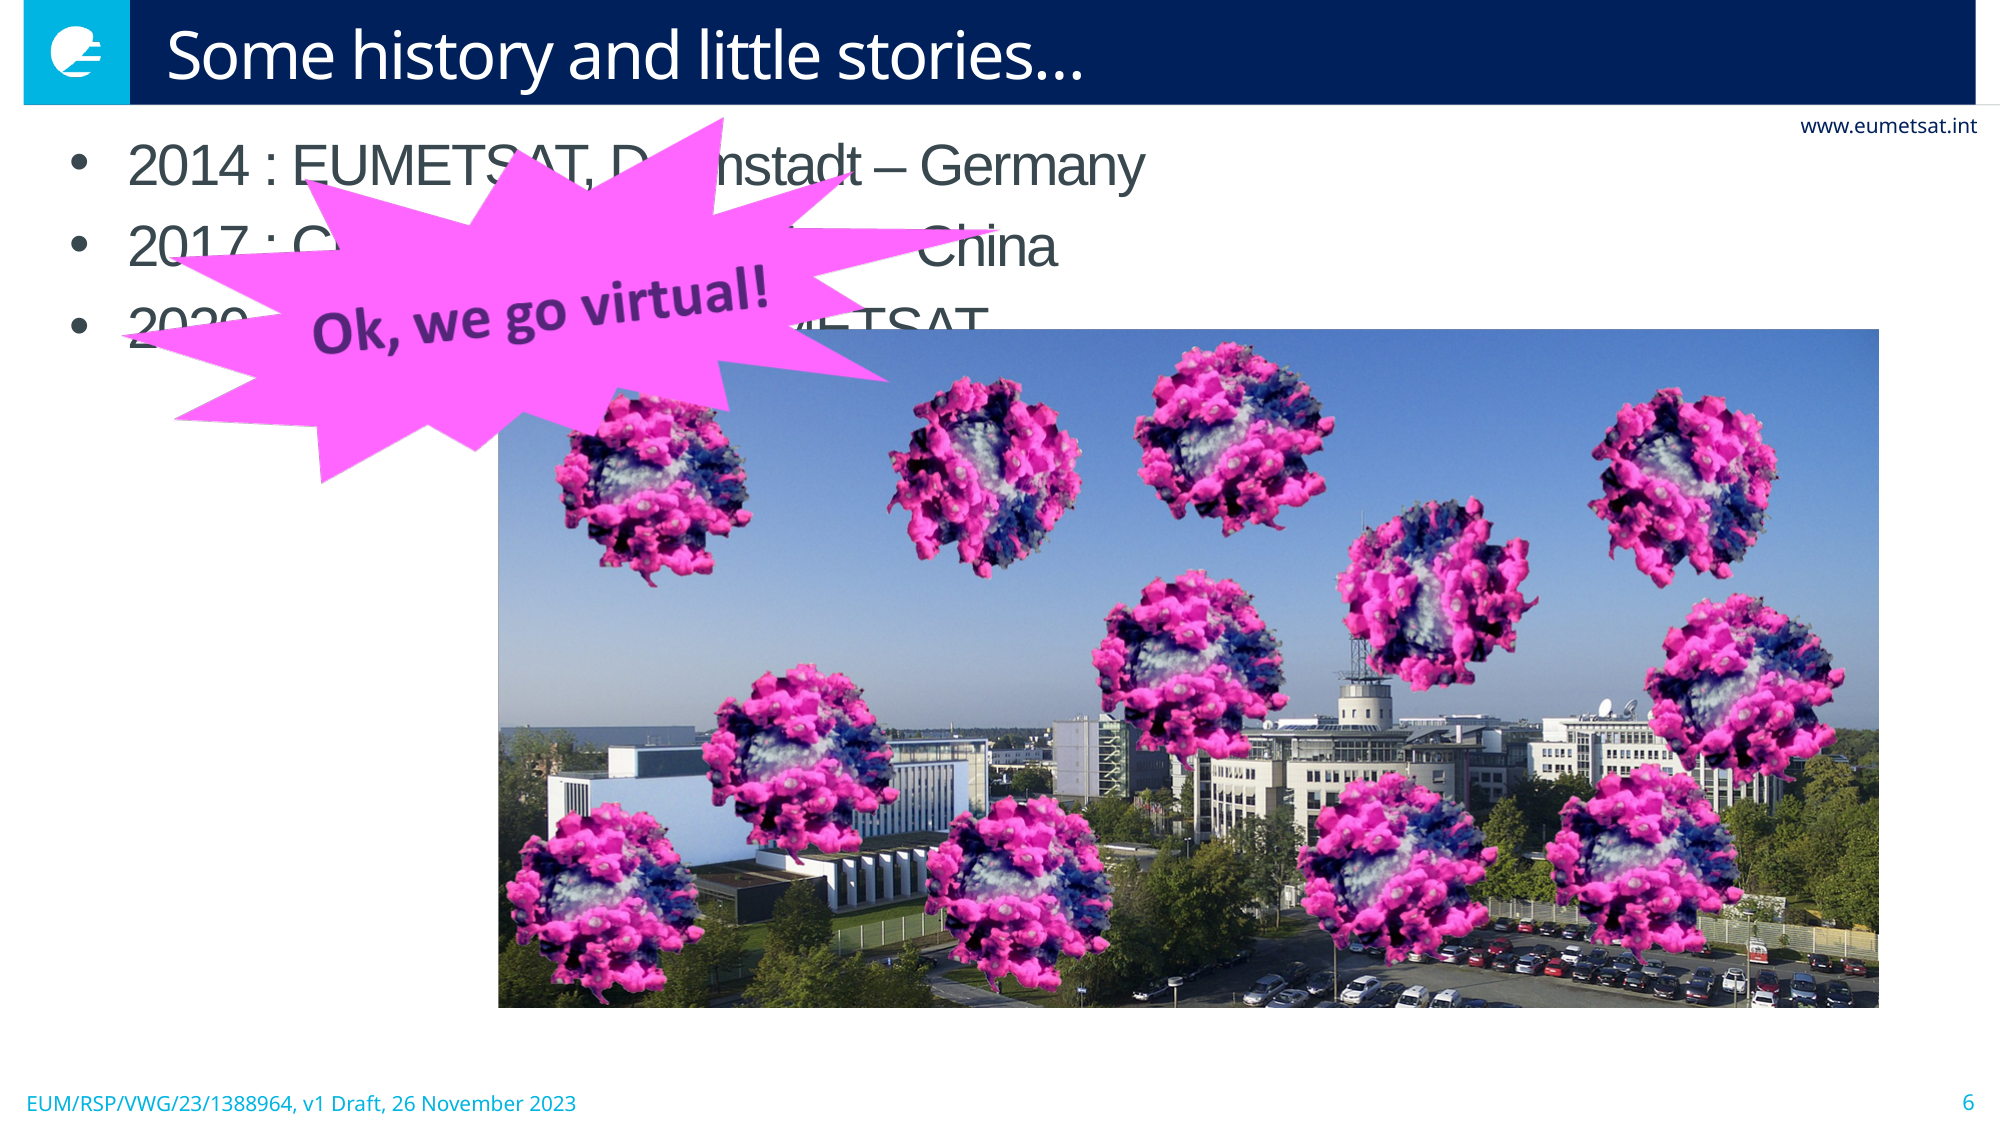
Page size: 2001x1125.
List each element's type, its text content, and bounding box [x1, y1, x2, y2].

picture [51, 27, 100, 72]
picture [121, 117, 1879, 1008]
picture [64, 73, 88, 77]
list 2014 : EUMETSAT, Darmstadt – Germany 2017 : CMA and XIOPM, Xi’an – China 2020 : planned to be at EUMETSAT [39, 118, 118, 449]
title Some history and little stories… [129, 0, 2000, 106]
